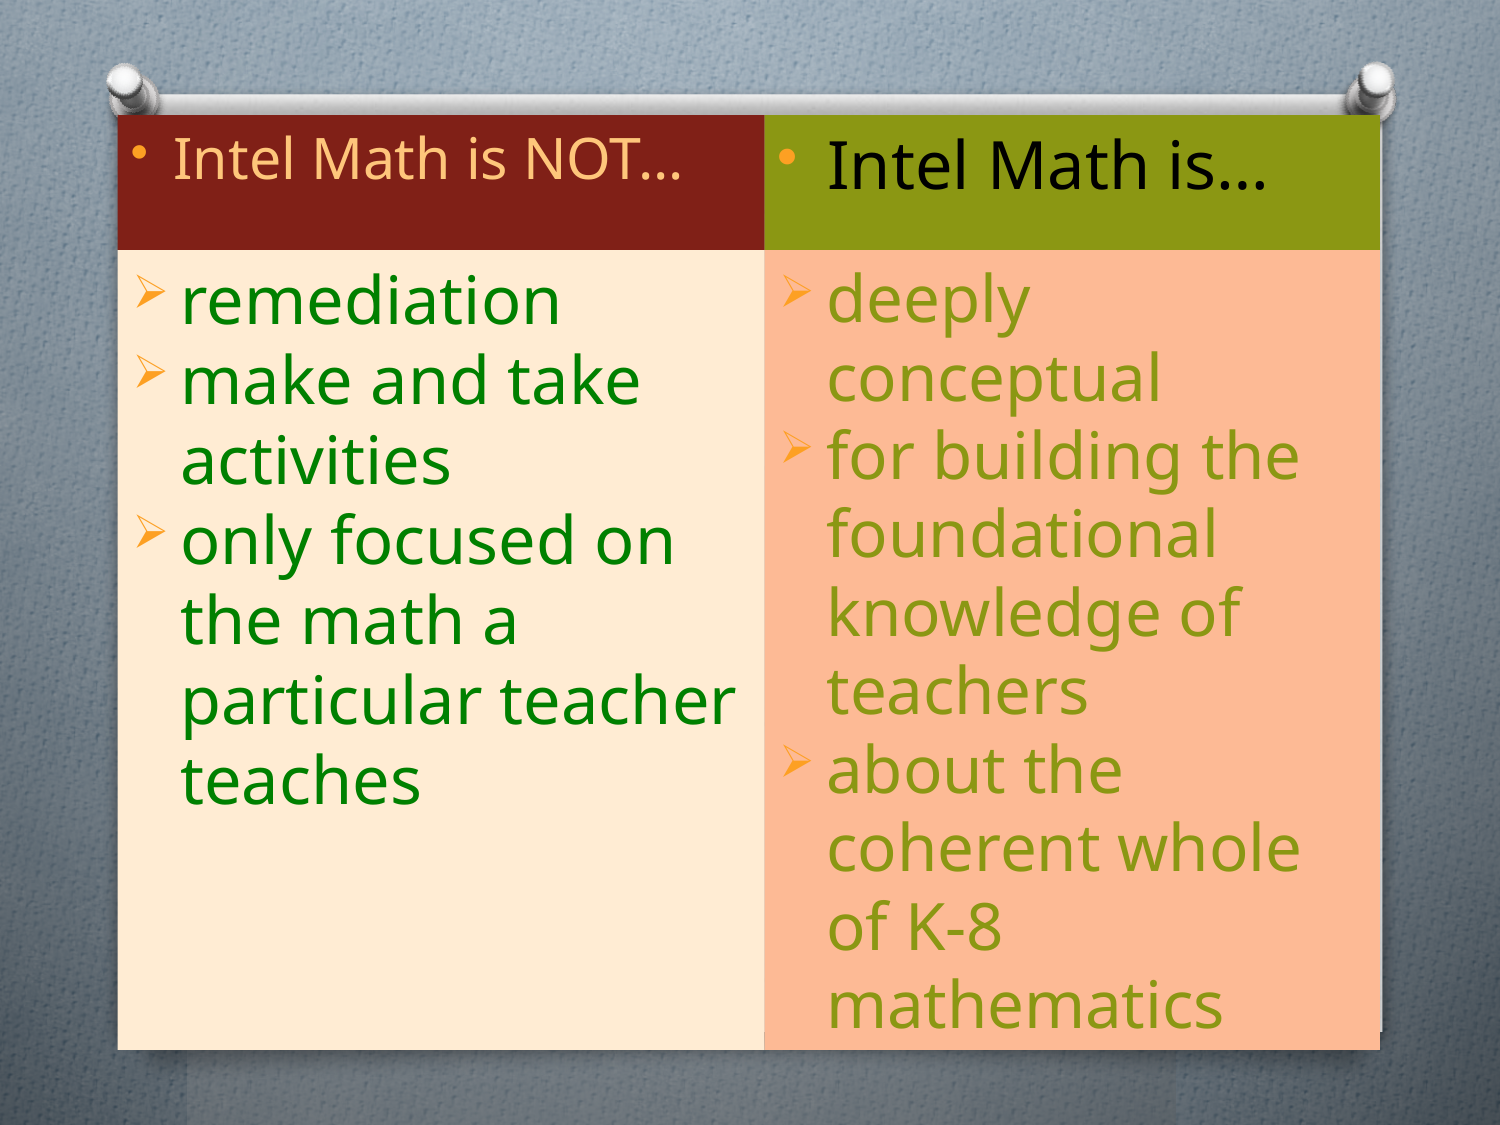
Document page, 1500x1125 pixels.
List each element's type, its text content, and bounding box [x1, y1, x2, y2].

text_box deeply conceptual for building the foundational knowledge of teachers about the coherent whole of K-8 mathematics [764, 250, 1380, 1050]
text_box remediation make and take activities only focused on the math a particular teacher teaches [117, 250, 764, 1050]
picture [1317, 35, 1439, 145]
picture [75, 29, 198, 134]
text_box Intel Math is NOT… [117, 115, 764, 250]
text_box Intel Math is… [764, 115, 1380, 250]
